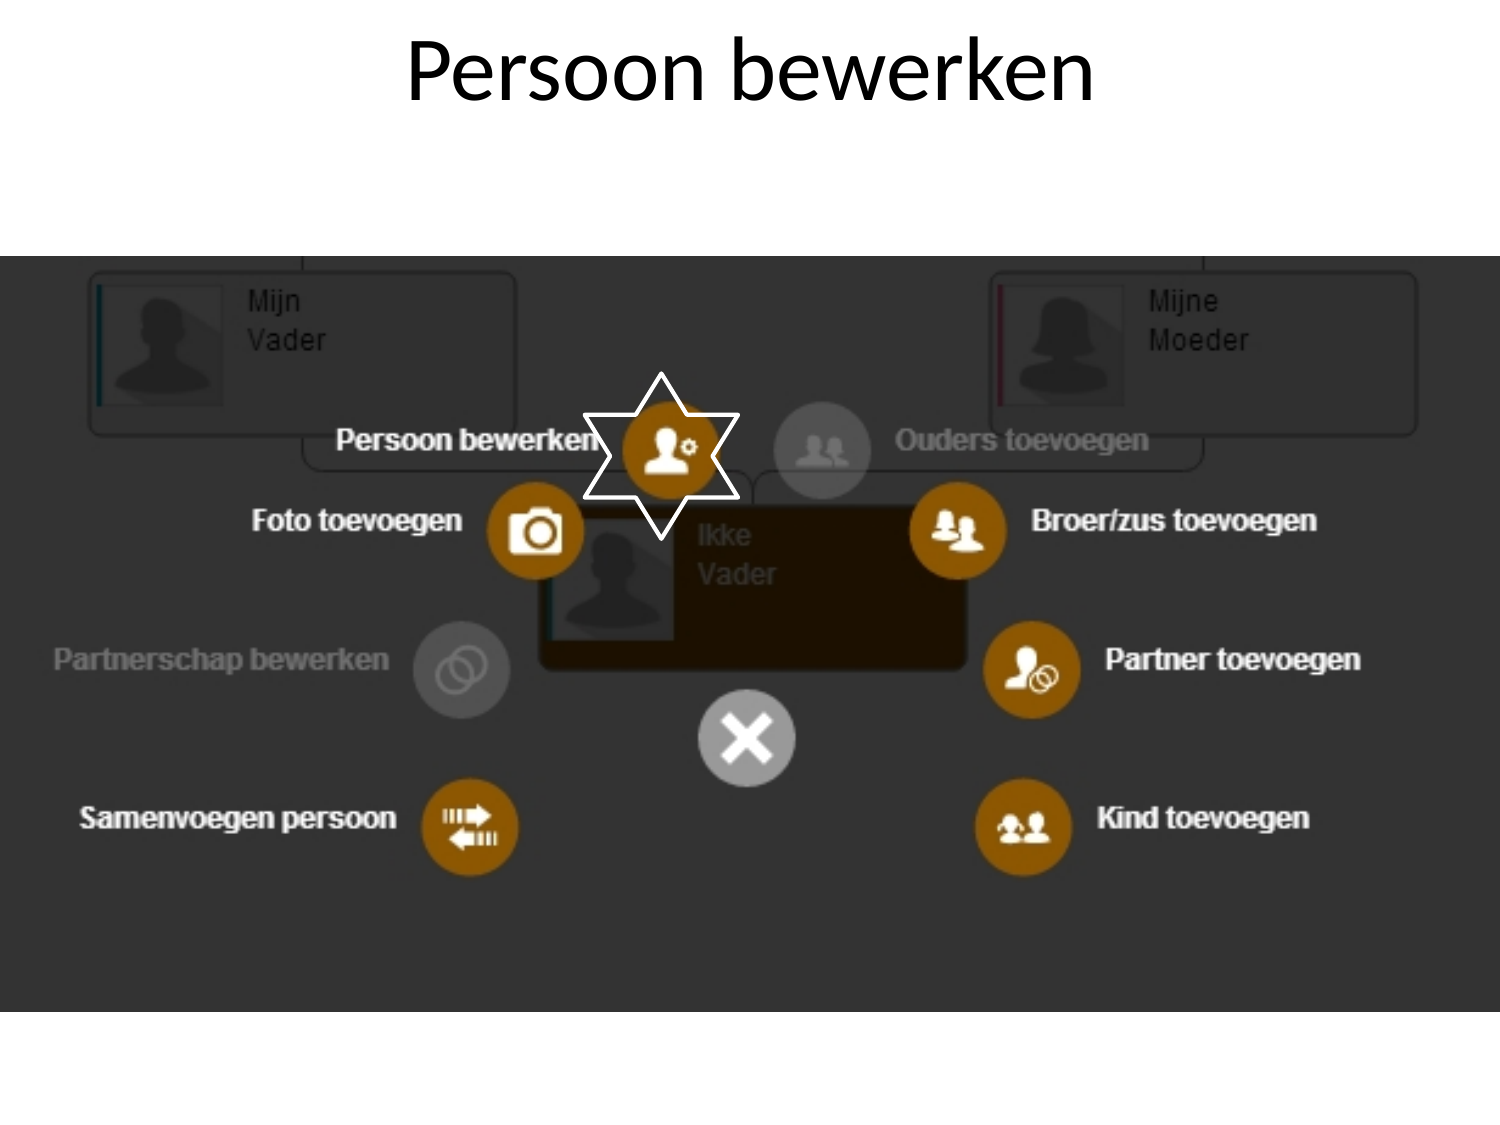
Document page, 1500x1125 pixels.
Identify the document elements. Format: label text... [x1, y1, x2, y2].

title Persoon bewerken [76, 0, 1427, 128]
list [0, 255, 1500, 1012]
